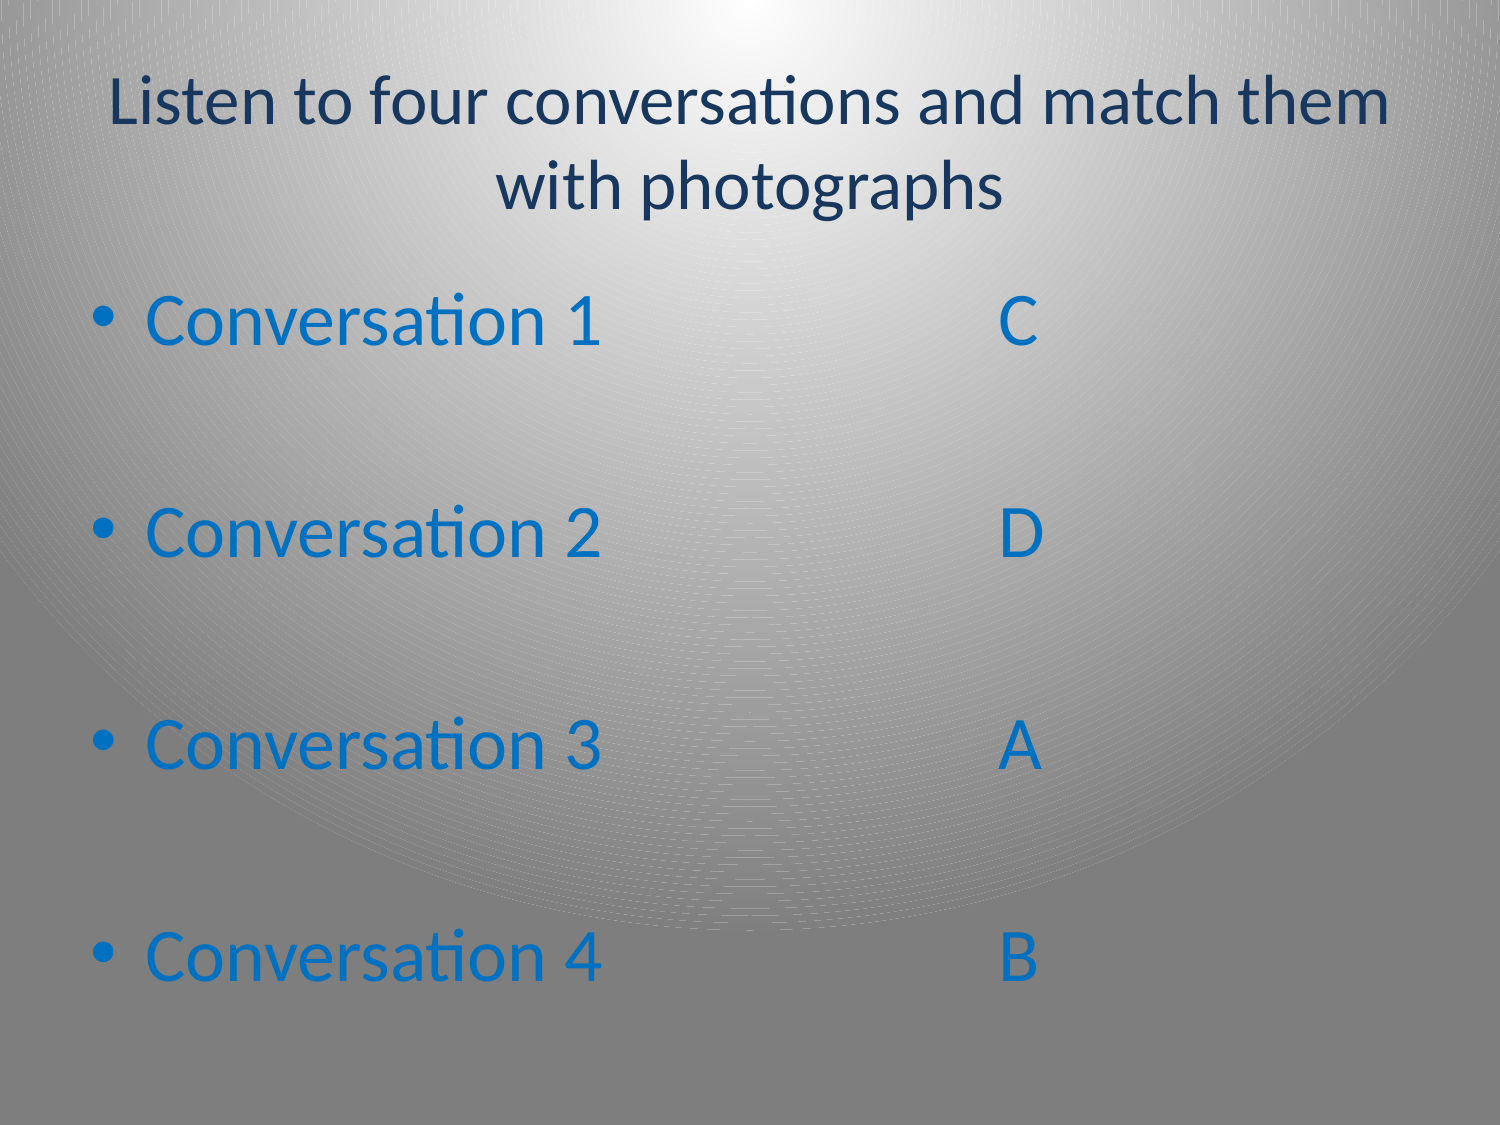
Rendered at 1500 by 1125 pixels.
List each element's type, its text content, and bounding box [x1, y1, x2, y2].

title Listen to four conversations and match them with photographs [75, 45, 1425, 233]
list Conversation 1 C Conversation 2 D Conversation 3 A Conversation 4 B [75, 262, 1425, 1005]
